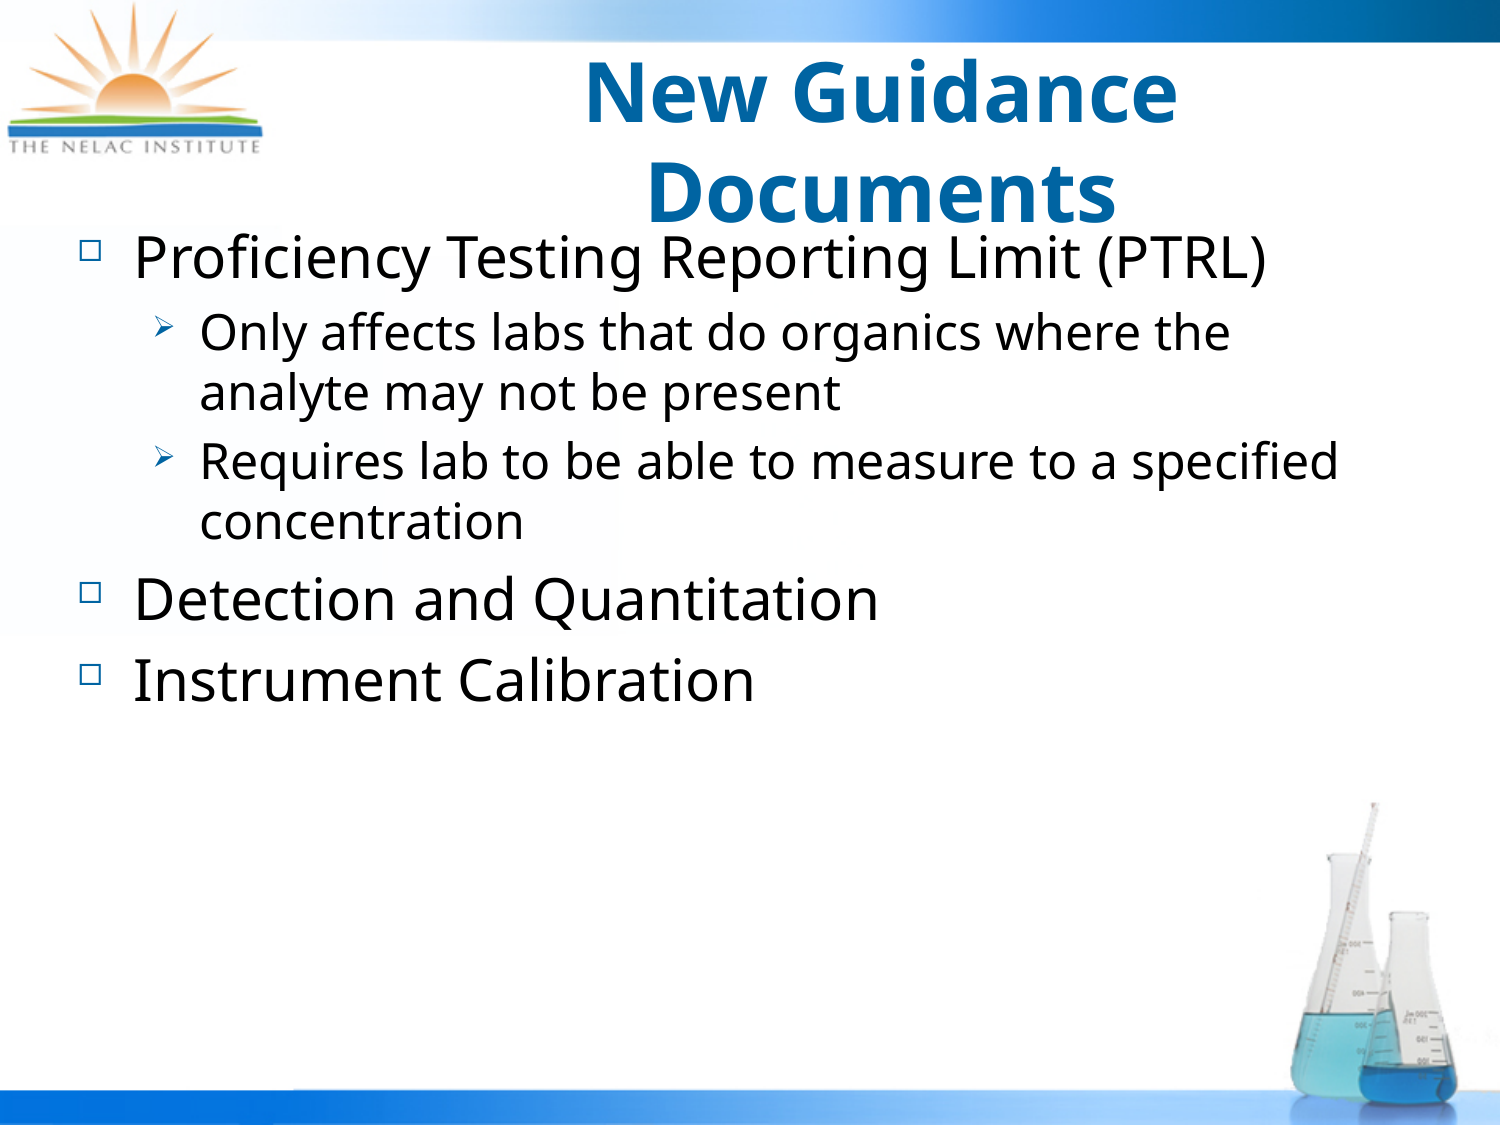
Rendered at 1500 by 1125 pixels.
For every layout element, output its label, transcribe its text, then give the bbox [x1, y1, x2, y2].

picture [0, 0, 1500, 1125]
list Proficiency Testing Reporting Limit (PTRL) Only affects labs that do organics where the analyte may not be present Requires lab to be able to measure to a specified concentration Detection and Quantitation Instrument Calibration [62, 212, 1413, 956]
title New Guidance Documents [337, 44, 1426, 233]
